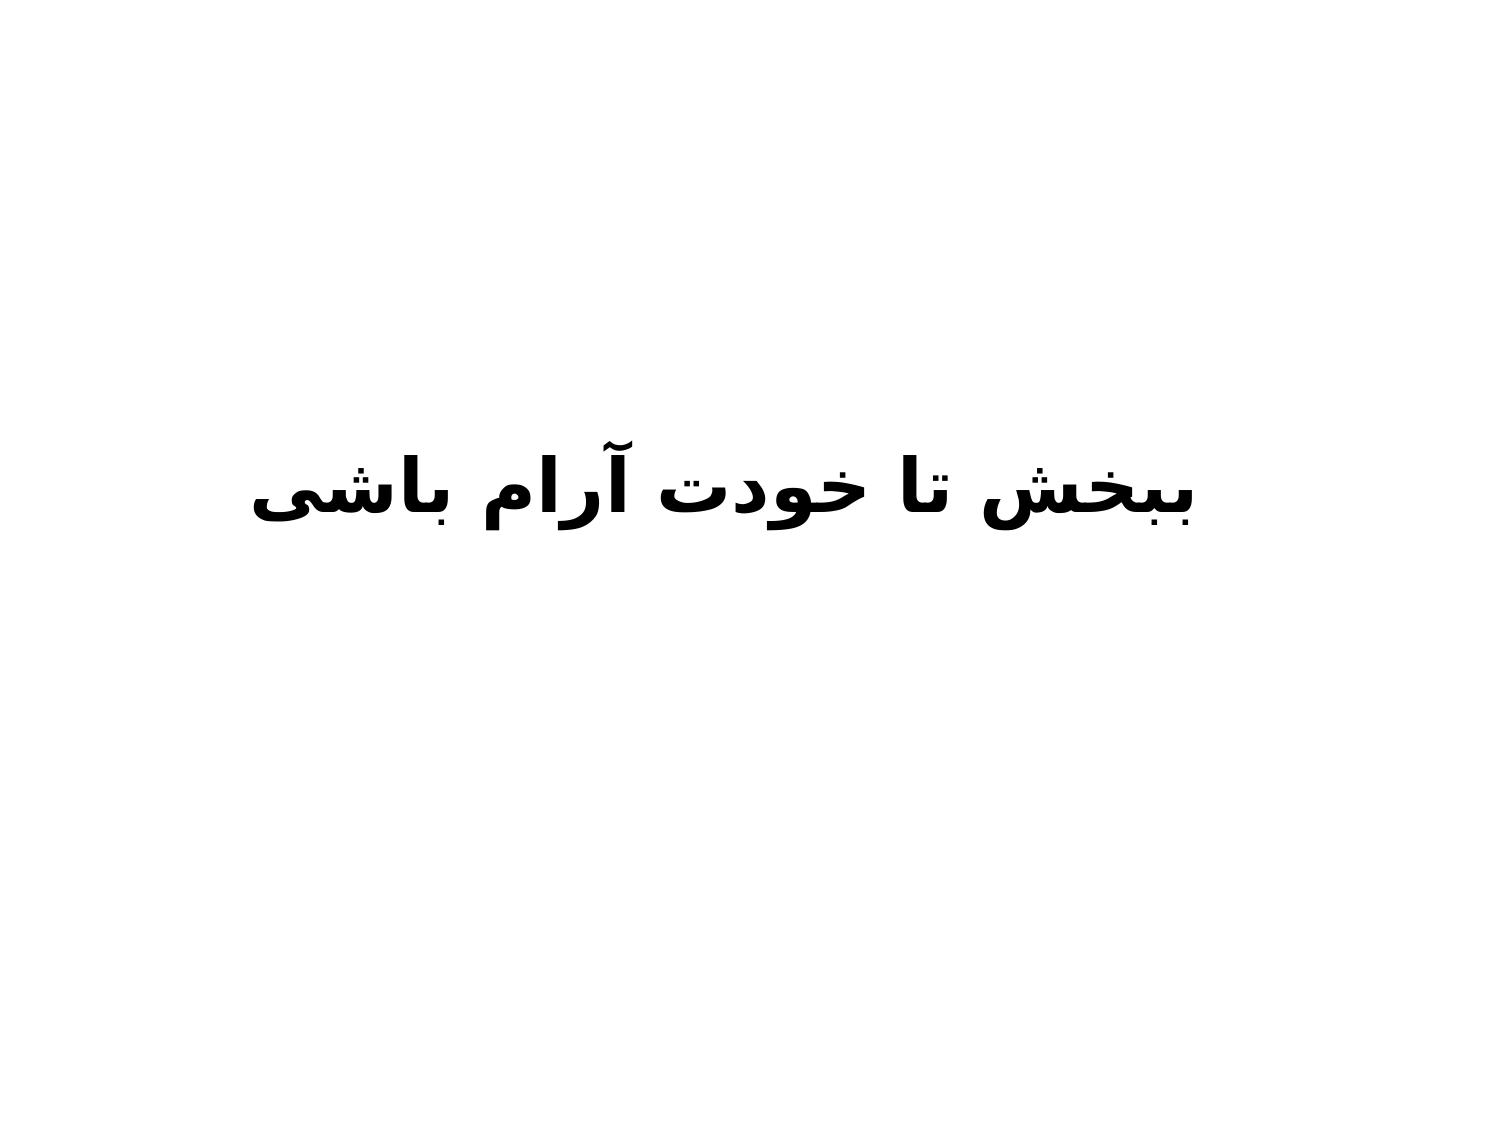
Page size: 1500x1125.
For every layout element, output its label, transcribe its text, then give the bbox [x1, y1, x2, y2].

list ببخش تا خودت آرام باشی [74, 262, 1426, 1006]
